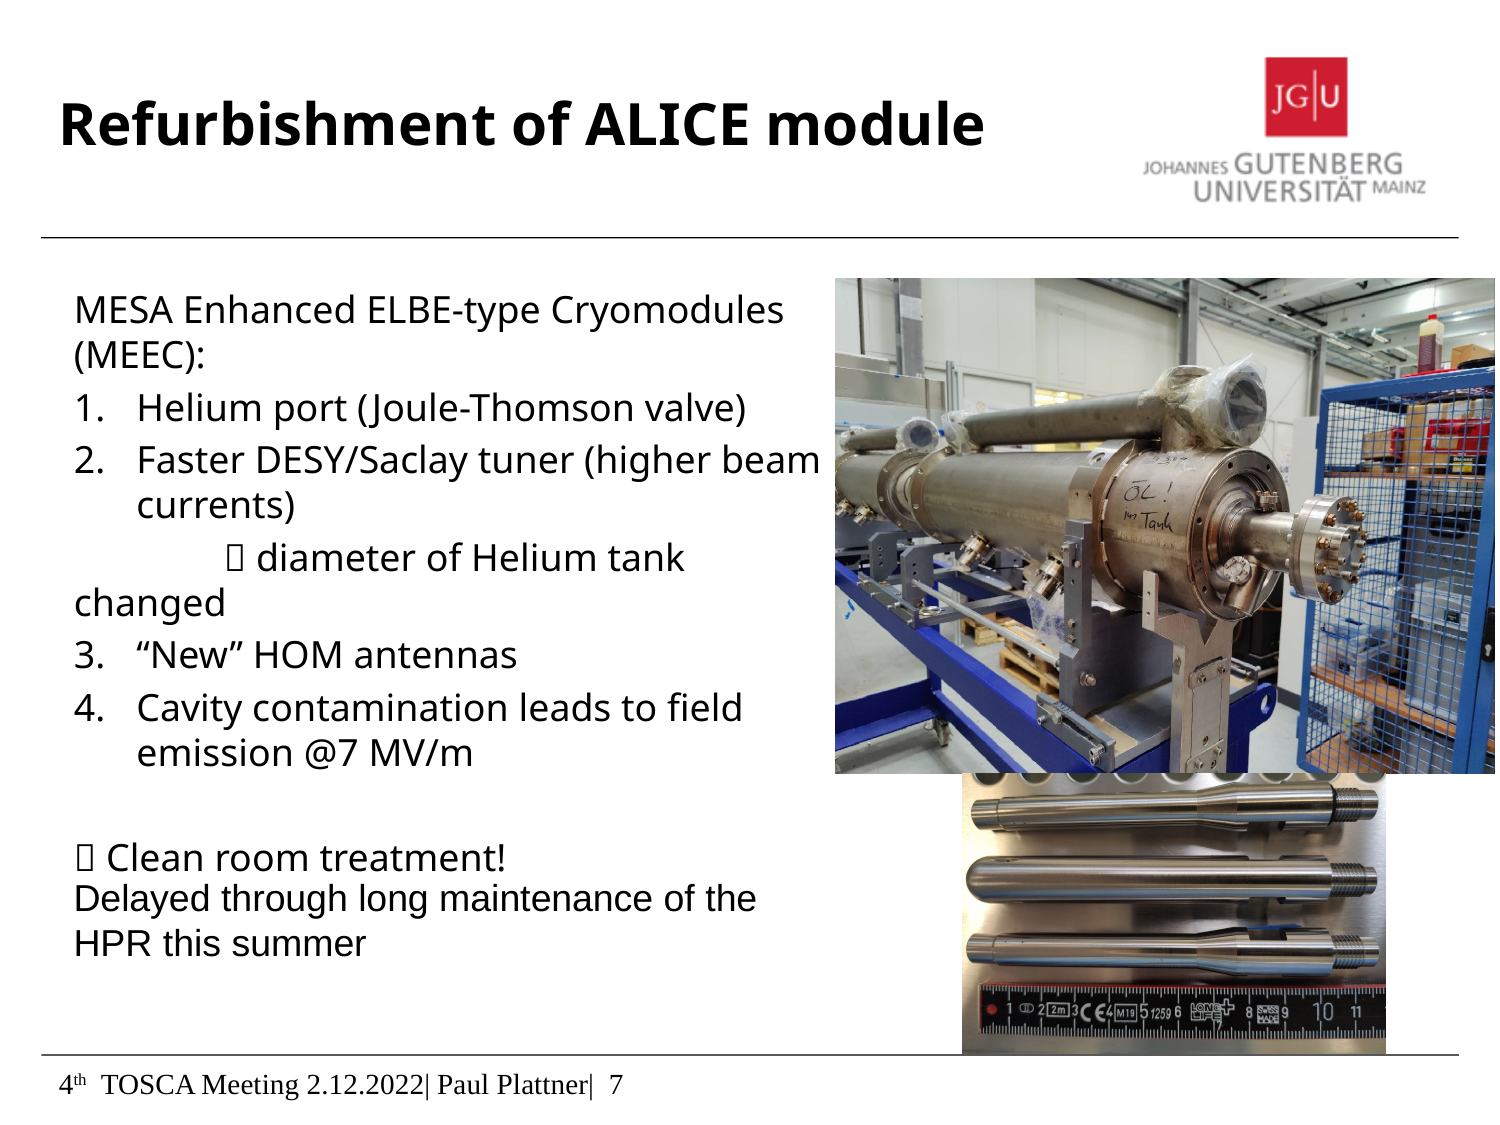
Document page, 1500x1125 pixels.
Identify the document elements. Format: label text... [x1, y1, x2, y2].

text_box Delayed through long maintenance of the HPR this summer [58, 866, 792, 972]
picture [835, 278, 1496, 1054]
list MESA Enhanced ELBE-type Cryomodules (MEEC): Helium port (Joule-Thomson valve) Faster DESY/Saclay tuner (higher beam currents)  diameter of Helium tank changed “New” HOM antennas Cavity contamination leads to field emission @7 MV/m  Clean room treatment! [58, 278, 859, 893]
text_box Refurbishment of ALICE module [58, 53, 1115, 191]
picture [1120, 42, 1471, 218]
